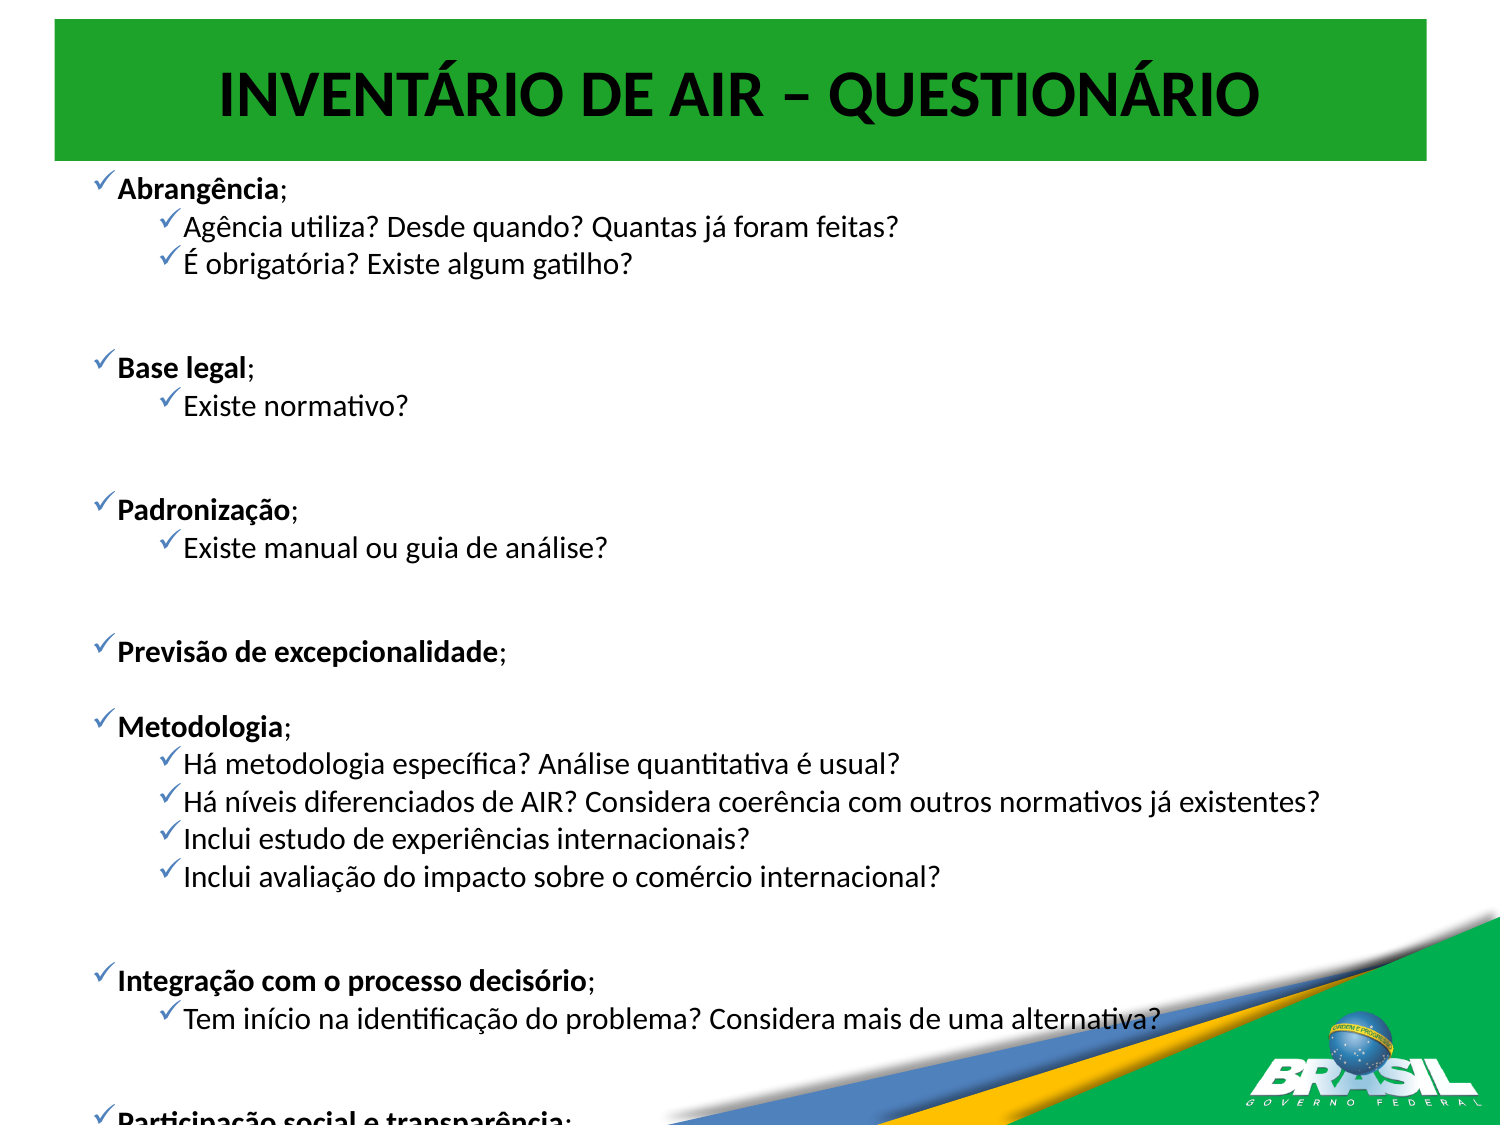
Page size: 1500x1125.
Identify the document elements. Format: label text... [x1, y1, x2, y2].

picture [1246, 1011, 1482, 1106]
list Abrangência; Agência utiliza? Desde quando? Quantas já foram feitas? É obrigatória? Existe algum gatilho? Base legal; Existe normativo? Padronização; Existe manual ou guia de análise? Previsão de excepcionalidade; Metodologia; Há metodologia específica? Análise quantitativa é usual? Há níveis diferenciados de AIR? Considera coerência com outros normativos já existentes? Inclui estudo de experiências internacionais? Inclui avaliação do impacto sobre o comércio internacional? Integração com o processo decisório; Tem início na identificação do problema? Considera mais de uma alternativa? Participação social e transparência; Existe consulta externa no processo de elaboração normativa? AIR é um documento público? É disponibilizada eletronicamente? É disponibilizada para contribuições antes de ser finalizada? [76, 160, 1427, 1050]
title INVENTÁRIO DE AIR – QUESTIONÁRIO [54, 19, 1427, 161]
